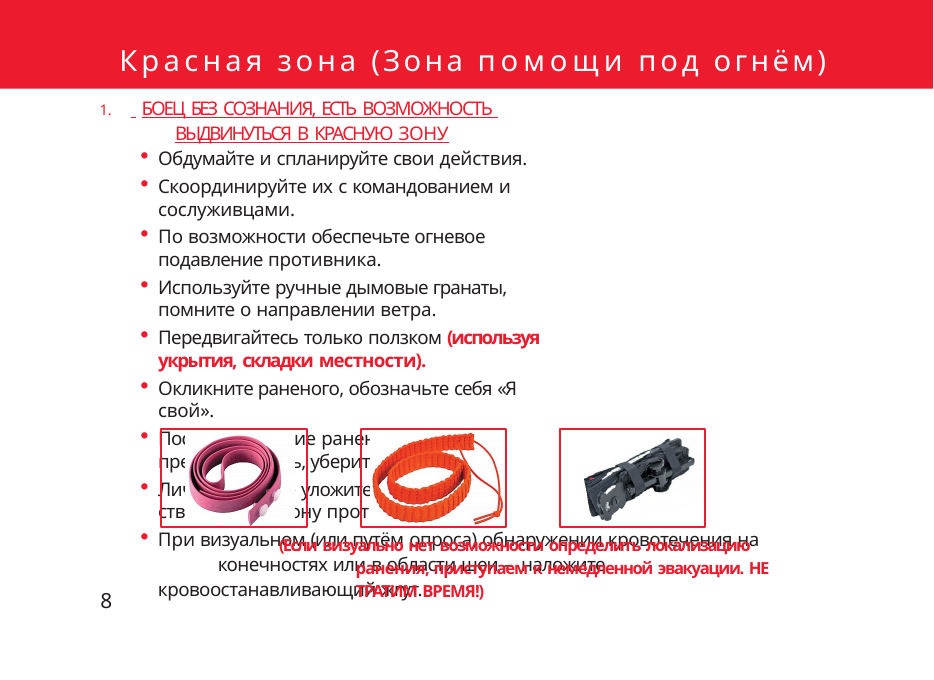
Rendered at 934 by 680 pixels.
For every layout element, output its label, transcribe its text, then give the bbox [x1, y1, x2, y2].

text_box [0, 0, 934, 89]
title Красная зона (Зона помощи под огнём) [107, 40, 827, 156]
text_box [359, 428, 508, 528]
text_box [160, 428, 309, 528]
text_box 8 [98, 601, 115, 613]
text_box (Если визуально нет возможности определить локализацию ранения, приступаем к немедленной эвакуации. НЕ ТРАТИМ ВРЕМЯ!) [277, 530, 818, 601]
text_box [558, 428, 707, 528]
text_box БОЕЦ БЕЗ СОЗНАНИЯ, ЕСТЬ ВОЗМОЖНОСТЬ ВЫДВИНУТЬСЯ В КРАСНУЮ ЗОНУ Обдумайте и спланируйте свои действия. Скоординируйте их с командованием и сослуживцами. По возможности обеспечьте огневое подавление противника. Используйте ручные дымовые гранаты, помните о направлении ветра. Передвигайтесь только ползком (используя укрытия, складки местности). Окликните раненого, обозначьте себя «Я свой». Поставьте оружие раненого на предохранитель, уберите в сторону. Личное оружие уложите рядом с собой, стволом в сторону противника. При визуальном (или путём опроса) обнаружении кровотечения на конечностях или в области шеи – наложите кровоостанавливающий жгут. [98, 92, 785, 601]
